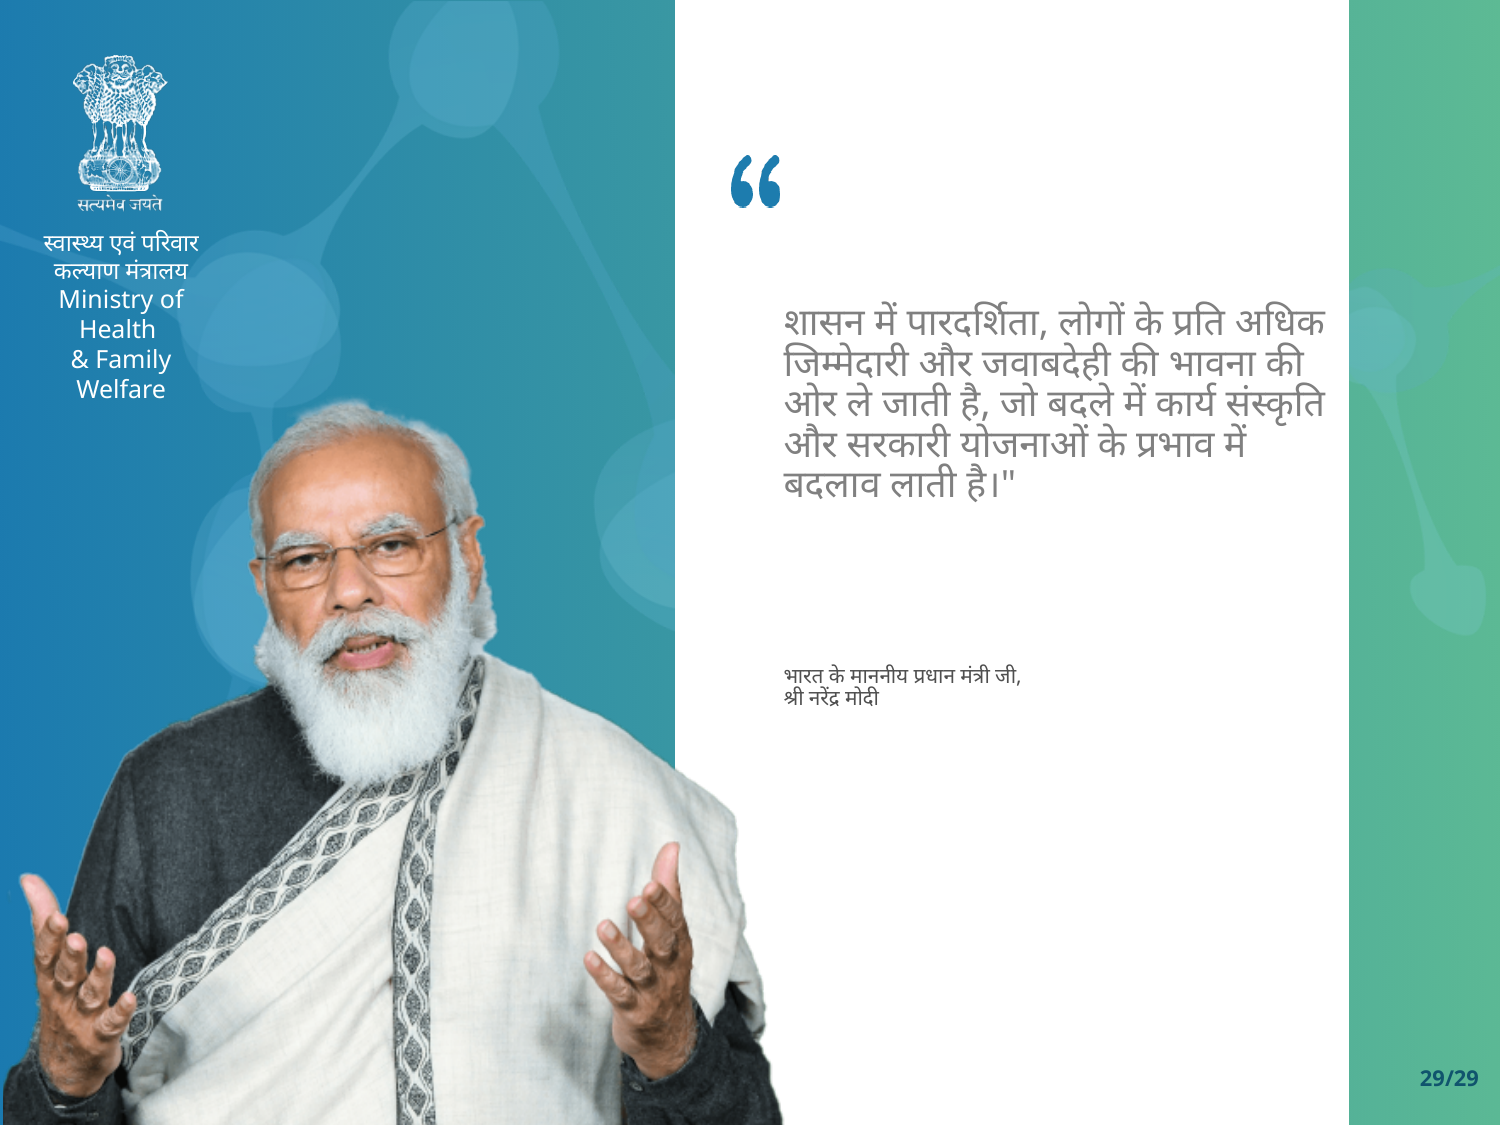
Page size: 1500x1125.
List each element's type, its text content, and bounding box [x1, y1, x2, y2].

picture [0, 0, 1500, 1125]
list भारत के माननीय प्रधान मंत्री जी, श्री नरेंद्र मोदी [795, 657, 1325, 726]
list शासन में पारदर्शिता, लोगों के प्रति अधिक जिम्मेदारी और जवाबदेही की भावना की ओर ले जाती है, जो बदले में कार्य संस्कृति और सरकारी योजनाओं के प्रभाव में बदलाव लाती है।" [795, 296, 1349, 609]
